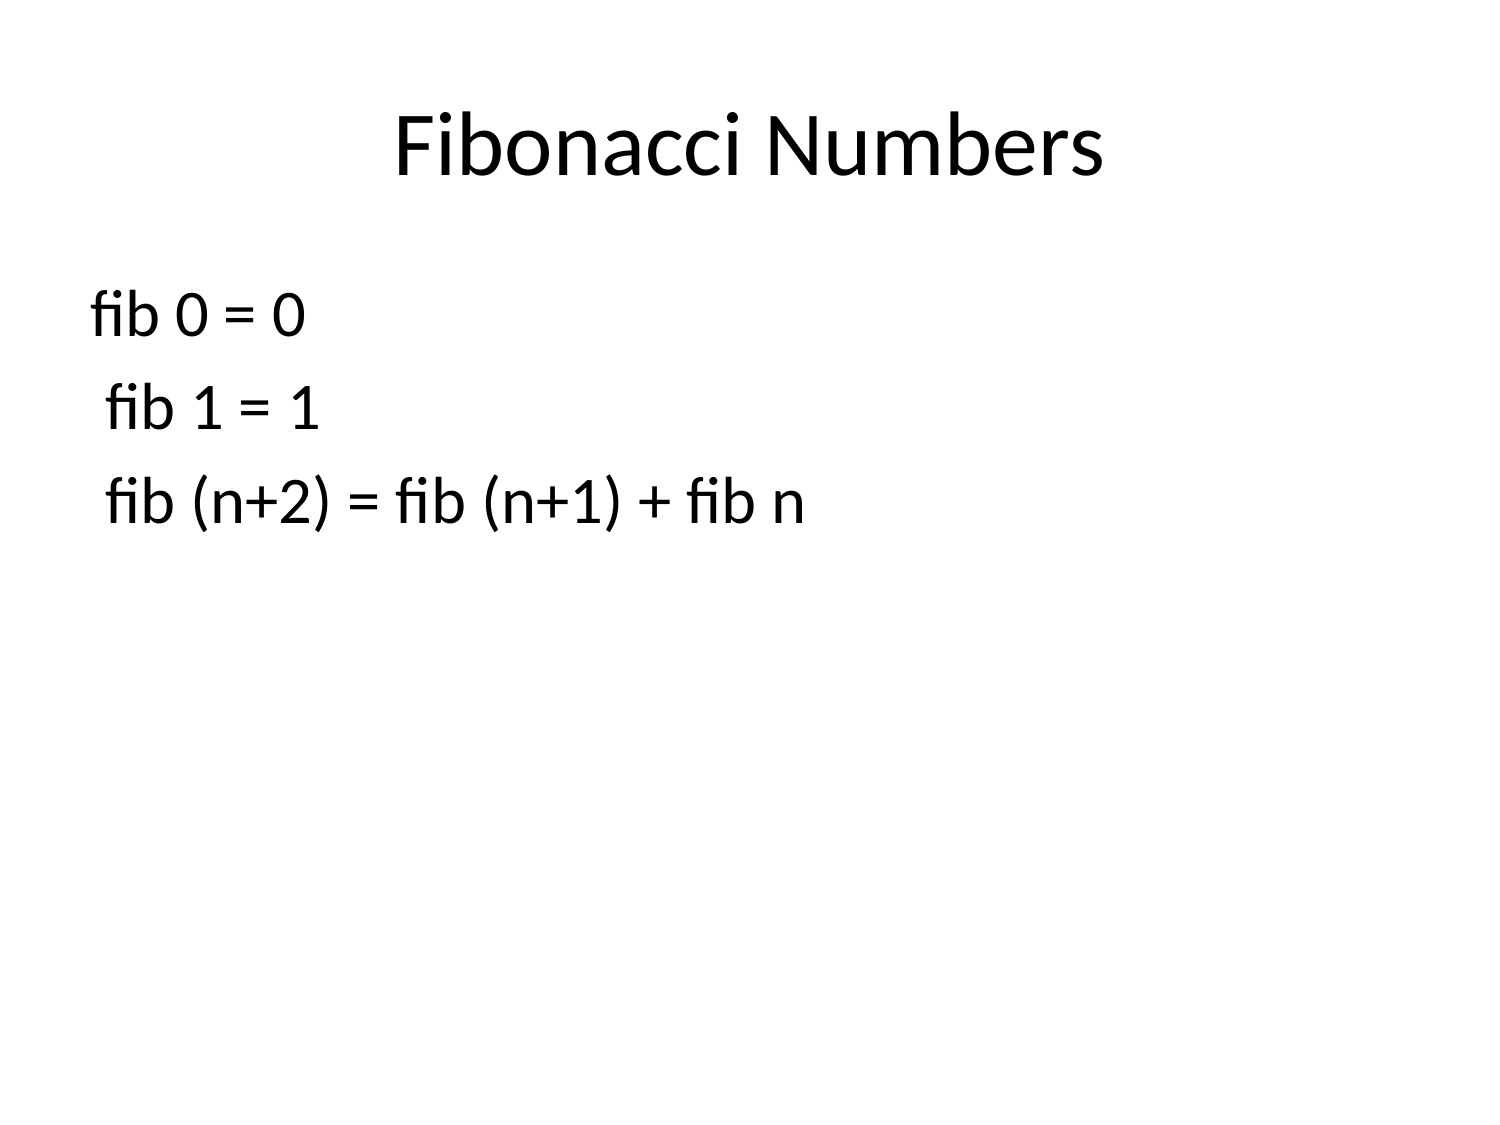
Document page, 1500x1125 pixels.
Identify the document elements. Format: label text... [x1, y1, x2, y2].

title Fibonacci Numbers [75, 45, 1425, 233]
list fib 0 = 0 fib 1 = 1 fib (n+2) = fib (n+1) + fib n [75, 262, 1425, 1005]
